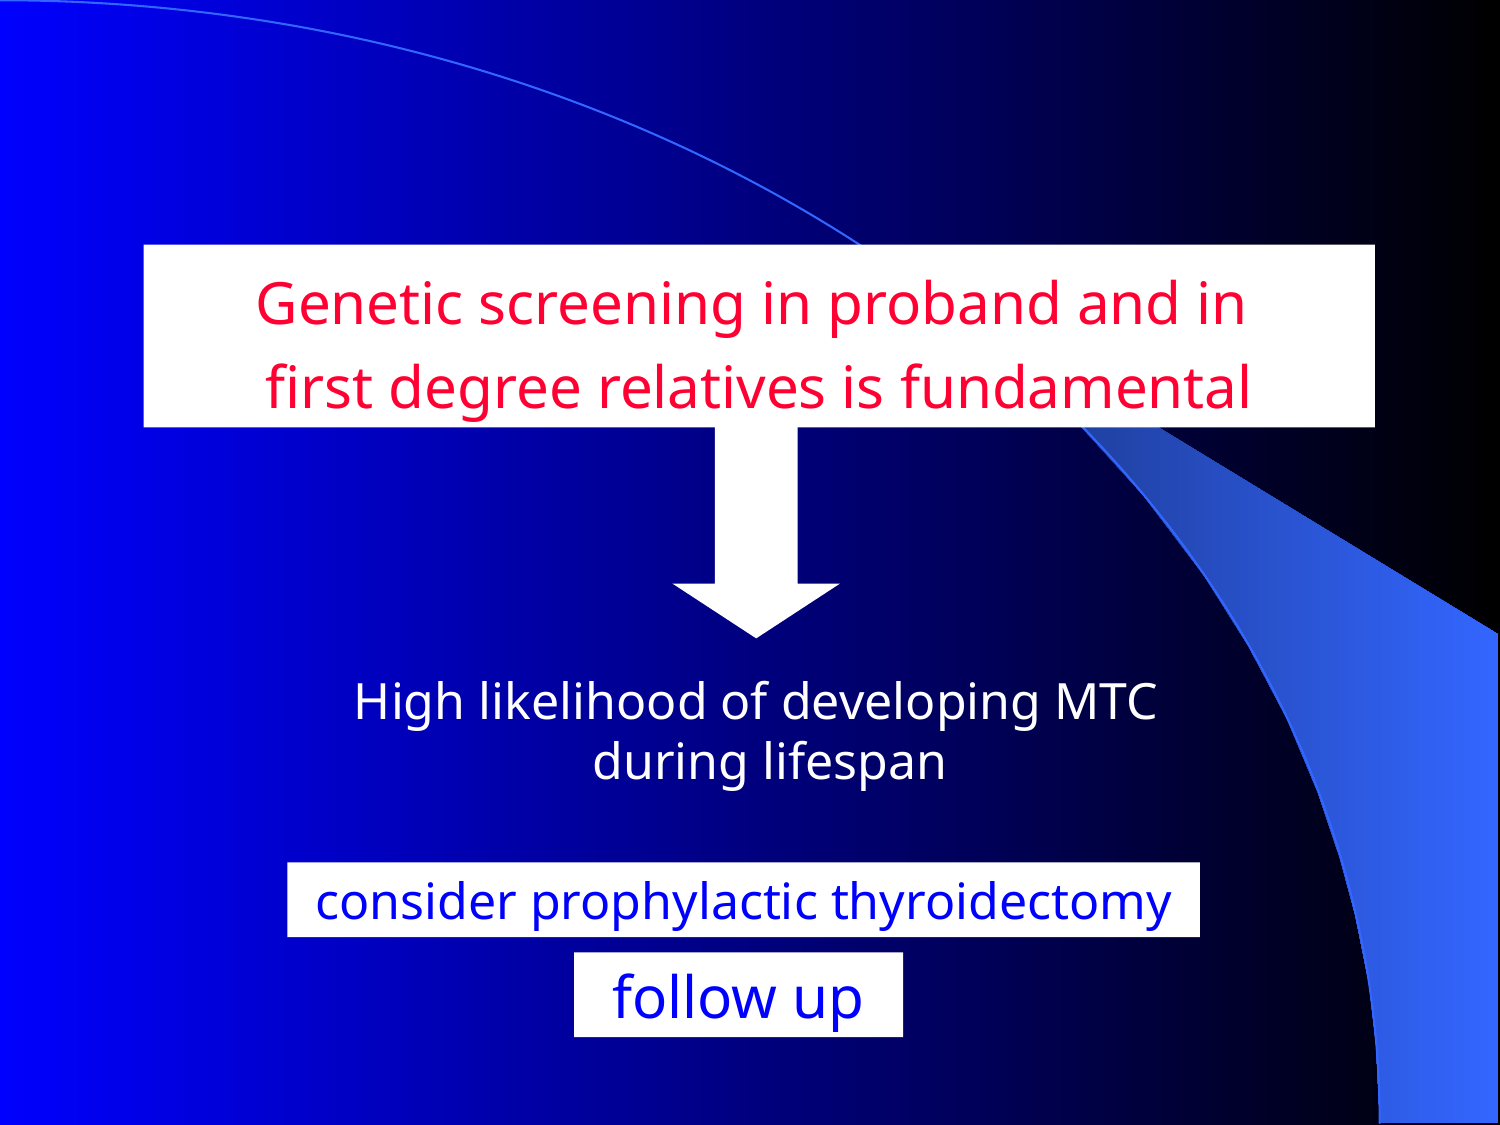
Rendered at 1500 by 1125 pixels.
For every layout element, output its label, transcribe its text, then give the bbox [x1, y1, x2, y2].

text_box [674, 424, 838, 638]
text_box High likelihood of developing MTC during lifespan [299, 662, 1213, 798]
text_box follow up [574, 952, 904, 1038]
text_box consider prophylactic thyroidectomy [287, 862, 1200, 938]
text_box Genetic screening in proband and in first degree relatives is fundamental [143, 244, 1375, 428]
